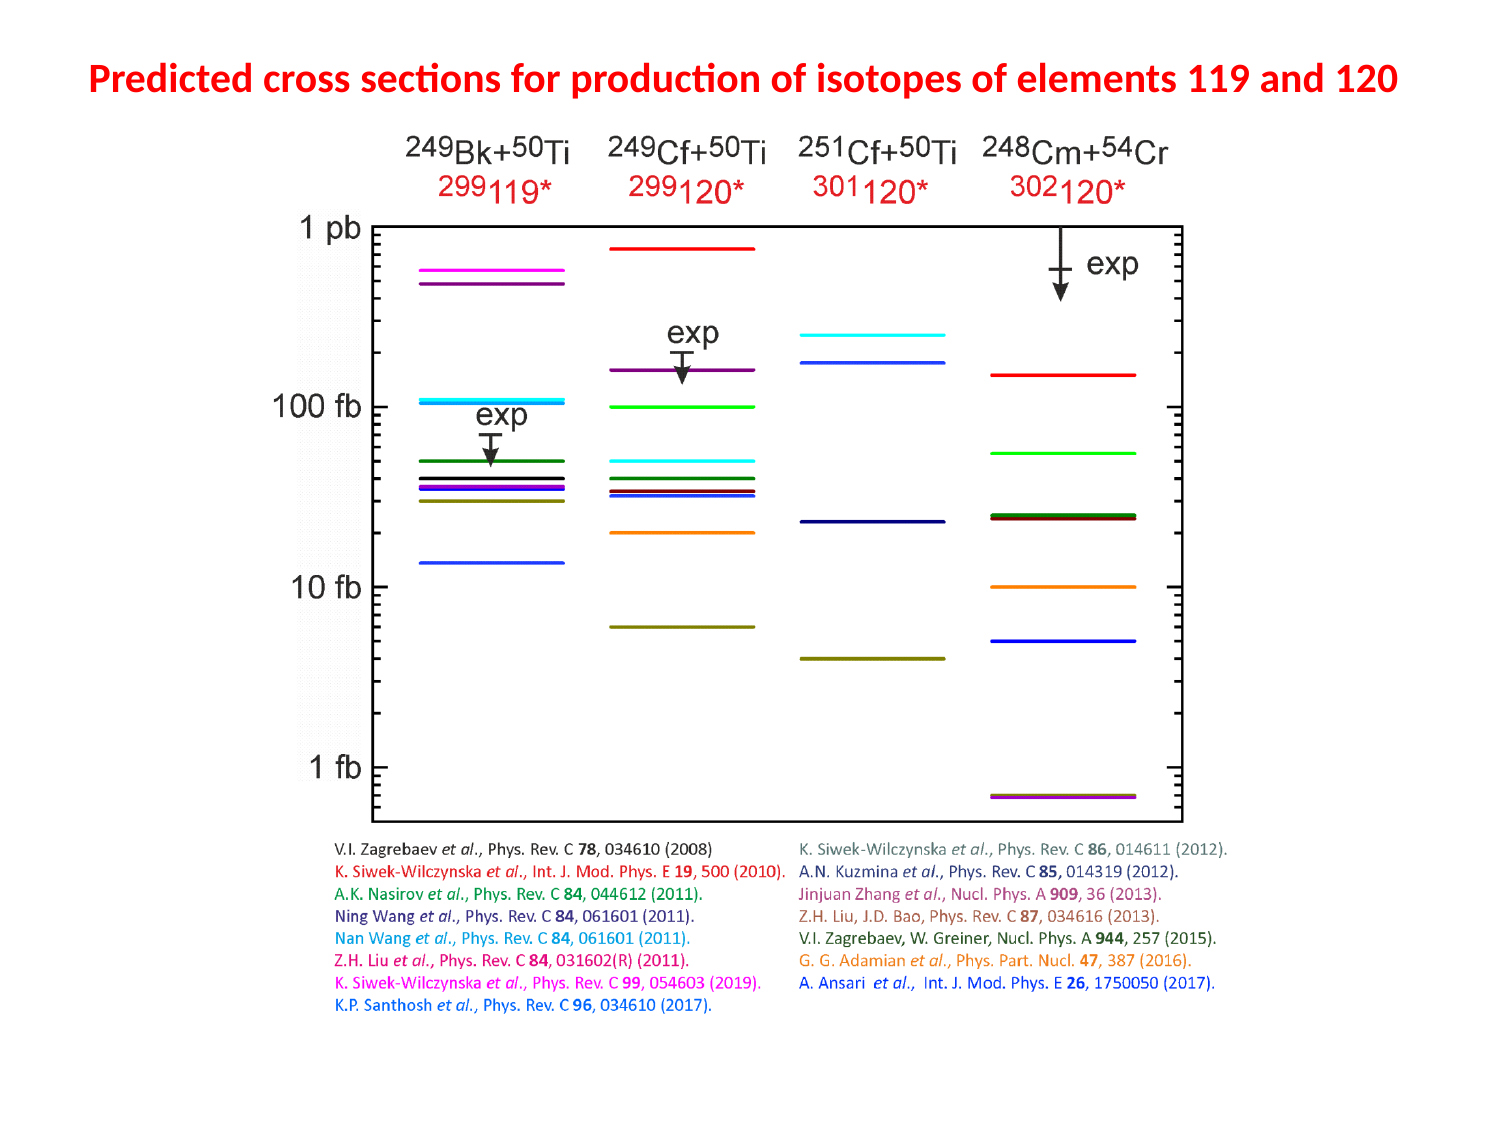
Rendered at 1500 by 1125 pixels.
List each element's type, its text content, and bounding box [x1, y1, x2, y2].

text_box Predicted cross sections for production of isotopes of elements 119 and 120 [23, 23, 1465, 129]
picture [160, 130, 1347, 1014]
